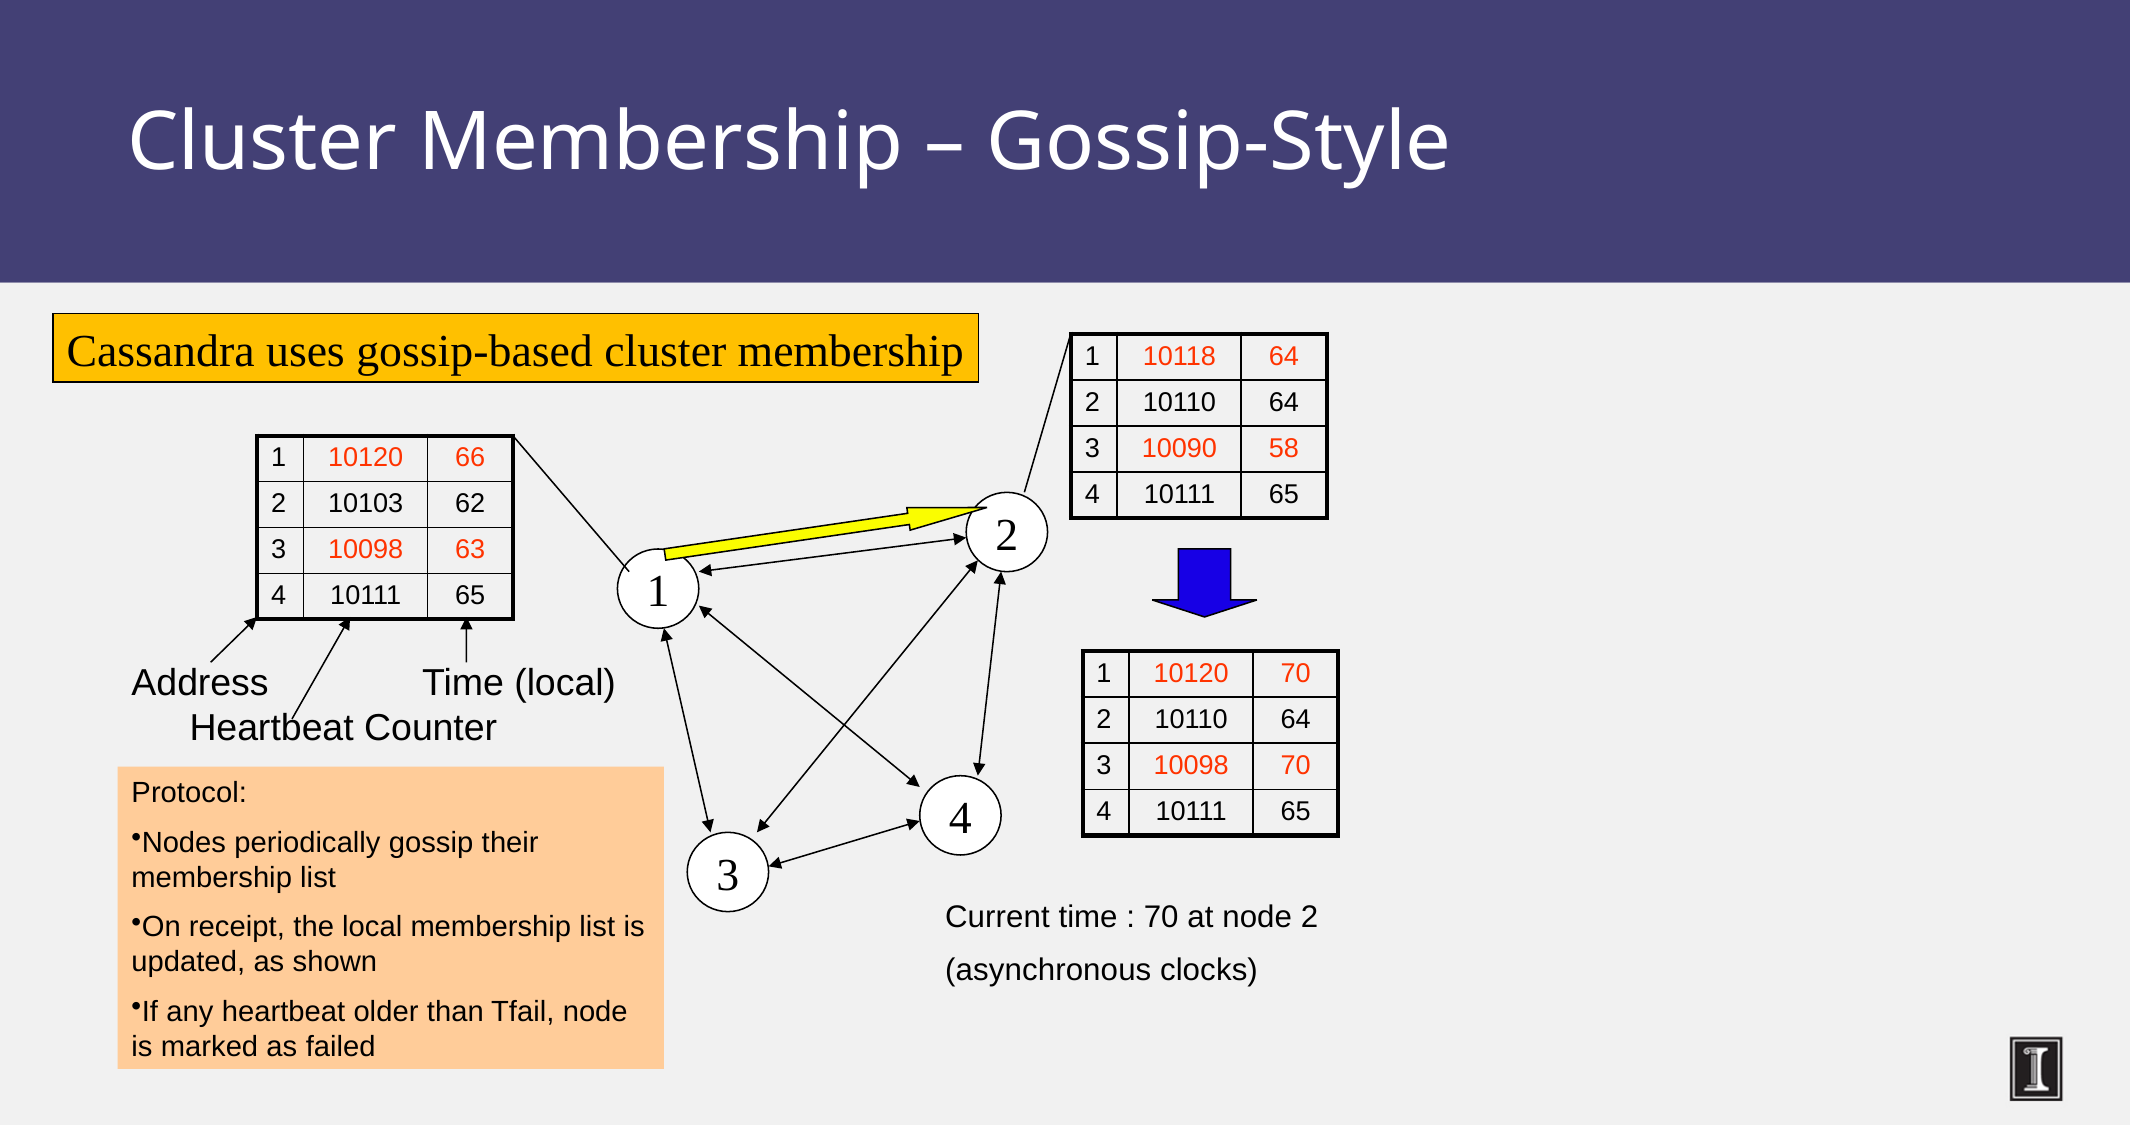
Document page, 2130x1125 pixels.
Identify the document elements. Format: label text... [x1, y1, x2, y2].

table_cell 10098 [304, 528, 427, 573]
text_box [768, 818, 920, 869]
text_box Address [117, 650, 304, 710]
text_box Protocol: Nodes periodically gossip their membership list On receipt, the local membership list is updated, as shown If any heartbeat older than Tfail, node is marked as failed [117, 766, 664, 1069]
table_cell 65 [1254, 790, 1336, 833]
table_cell 10111 [304, 574, 427, 617]
title Cluster Membership – Gossip-Style [106, 45, 2059, 230]
text_box [844, 560, 978, 725]
table_cell 64 [1254, 698, 1336, 742]
table_cell 65 [1242, 473, 1325, 516]
text_box [210, 616, 258, 663]
text_box Cassandra uses gossip-based cluster membership [52, 313, 979, 383]
table_header 1 [259, 438, 303, 481]
table_header 1 [1085, 653, 1128, 696]
table_cell 4 [1085, 790, 1128, 833]
text_box 3 [687, 832, 769, 912]
text_box [698, 533, 967, 577]
table_cell 63 [428, 528, 511, 573]
text_box [1152, 548, 1257, 617]
text_box [460, 616, 473, 650]
table_cell 62 [428, 482, 511, 527]
text_box 1 [617, 548, 699, 629]
text_box [698, 605, 920, 787]
text_box [973, 571, 1006, 776]
table_cell 10090 [1118, 427, 1240, 471]
table_header 10120 [1130, 653, 1252, 696]
table_cell 10111 [1130, 790, 1252, 833]
table_cell 3 [259, 528, 303, 573]
table_header 64 [1242, 336, 1325, 379]
text_box [756, 725, 844, 833]
text_box Heartbeat Counter [175, 696, 537, 756]
table_cell 10110 [1118, 381, 1240, 425]
table_cell 4 [1073, 473, 1116, 516]
table_cell 2 [1085, 698, 1128, 742]
table_header 10118 [1118, 336, 1240, 379]
text_box 4 [919, 775, 1002, 856]
table_cell 10111 [1118, 473, 1240, 516]
table_cell 65 [428, 574, 511, 617]
table_header 1 [1073, 336, 1116, 379]
table_header 70 [1254, 653, 1336, 696]
table_cell 3 [1085, 744, 1128, 789]
text_box [660, 628, 714, 833]
picture [0, 0, 2130, 1125]
table_cell 10103 [304, 482, 427, 527]
text_box Time (local) [408, 650, 653, 710]
table_header 10120 [304, 438, 427, 481]
text_box [291, 616, 351, 720]
table_cell 58 [1242, 427, 1325, 471]
table_cell 70 [1254, 744, 1336, 789]
text_box 2 [966, 492, 1048, 572]
table_cell 4 [259, 574, 303, 617]
table_cell 64 [1242, 381, 1325, 425]
text_box Current time : 70 at node 2 (asynchronous clocks) [931, 889, 1350, 994]
table_header 66 [428, 438, 511, 481]
text_box [664, 507, 988, 561]
table_cell 10098 [1130, 744, 1252, 789]
table_cell 10110 [1130, 698, 1252, 742]
table_cell 2 [1073, 381, 1116, 425]
table_cell 2 [259, 482, 303, 527]
table_cell 3 [1073, 427, 1116, 471]
